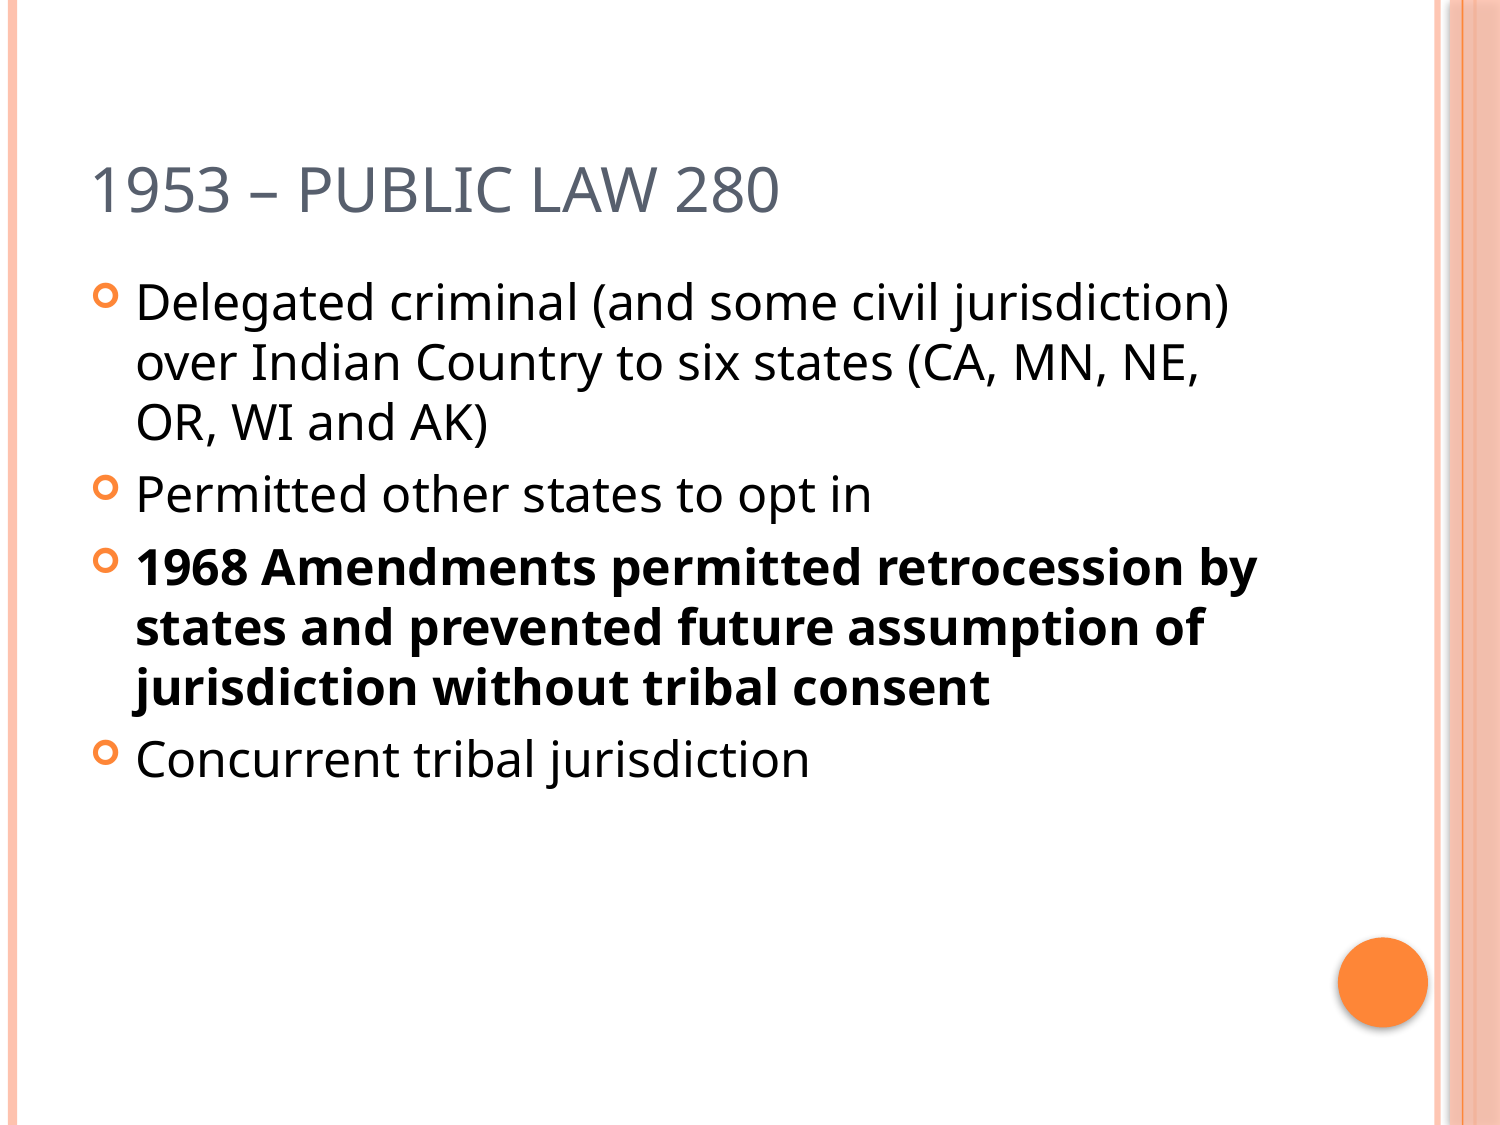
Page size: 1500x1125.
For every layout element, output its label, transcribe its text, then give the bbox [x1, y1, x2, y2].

title 1953 – Public Law 280 [75, 45, 1300, 233]
list Delegated criminal (and some civil jurisdiction) over Indian Country to six states (CA, MN, NE, OR, WI and AK) Permitted other states to opt in 1968 Amendments permitted retrocession by states and prevented future assumption of jurisdiction without tribal consent Concurrent tribal jurisdiction [75, 262, 1300, 1062]
